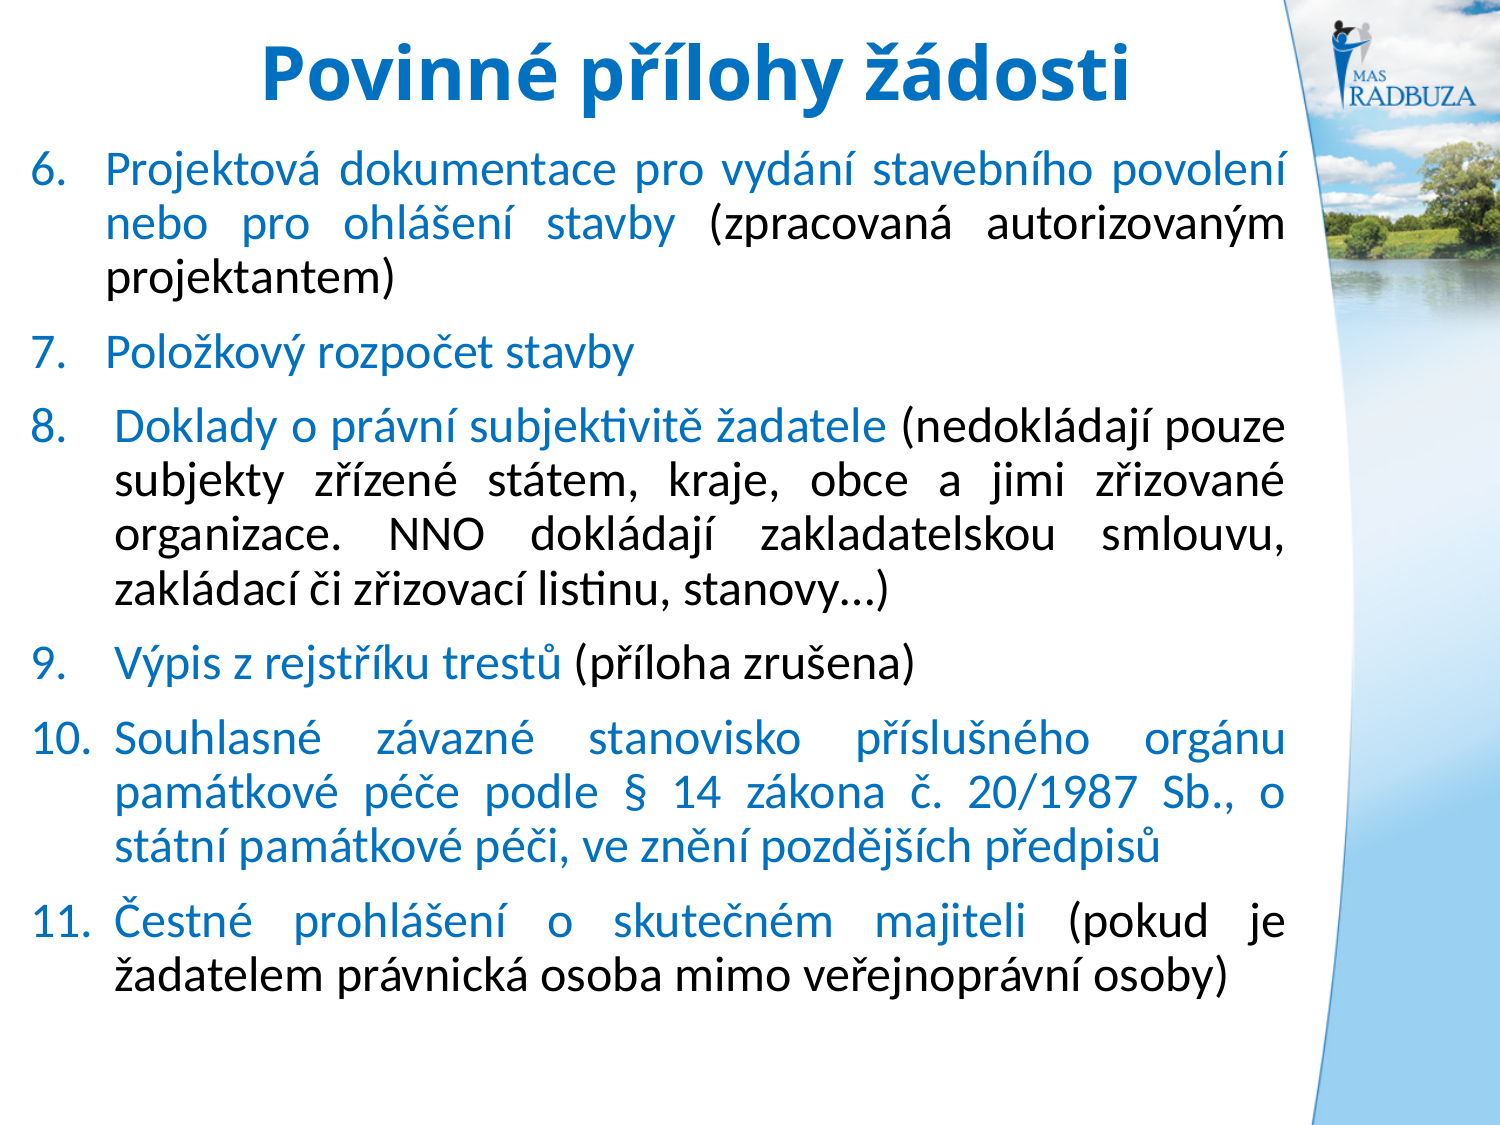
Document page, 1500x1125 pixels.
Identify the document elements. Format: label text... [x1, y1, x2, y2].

title Povinné přílohy žádosti [59, 17, 1353, 136]
picture [0, 0, 1500, 1125]
list Projektová dokumentace pro vydání stavebního povolení nebo pro ohlášení stavby (zpracovaná autorizovaným projektantem) Položkový rozpočet stavby Doklady o právní subjektivitě žadatele (nedokládají pouze subjekty zřízené státem, kraje, obce a jimi zřizované organizace. NNO dokládají zakladatelskou smlouvu, zakládací či zřizovací listinu, stanovy…) Výpis z rejstříku trestů (příloha zrušena) Souhlasné závazné stanovisko příslušného orgánu památkové péče podle § 14 zákona č. 20/1987 Sb., o státní památkové péči, ve znění pozdějších předpisů Čestné prohlášení o skutečném majiteli (pokud je žadatelem právnická osoba mimo veřejnoprávní osoby) [15, 53, 1302, 1108]
